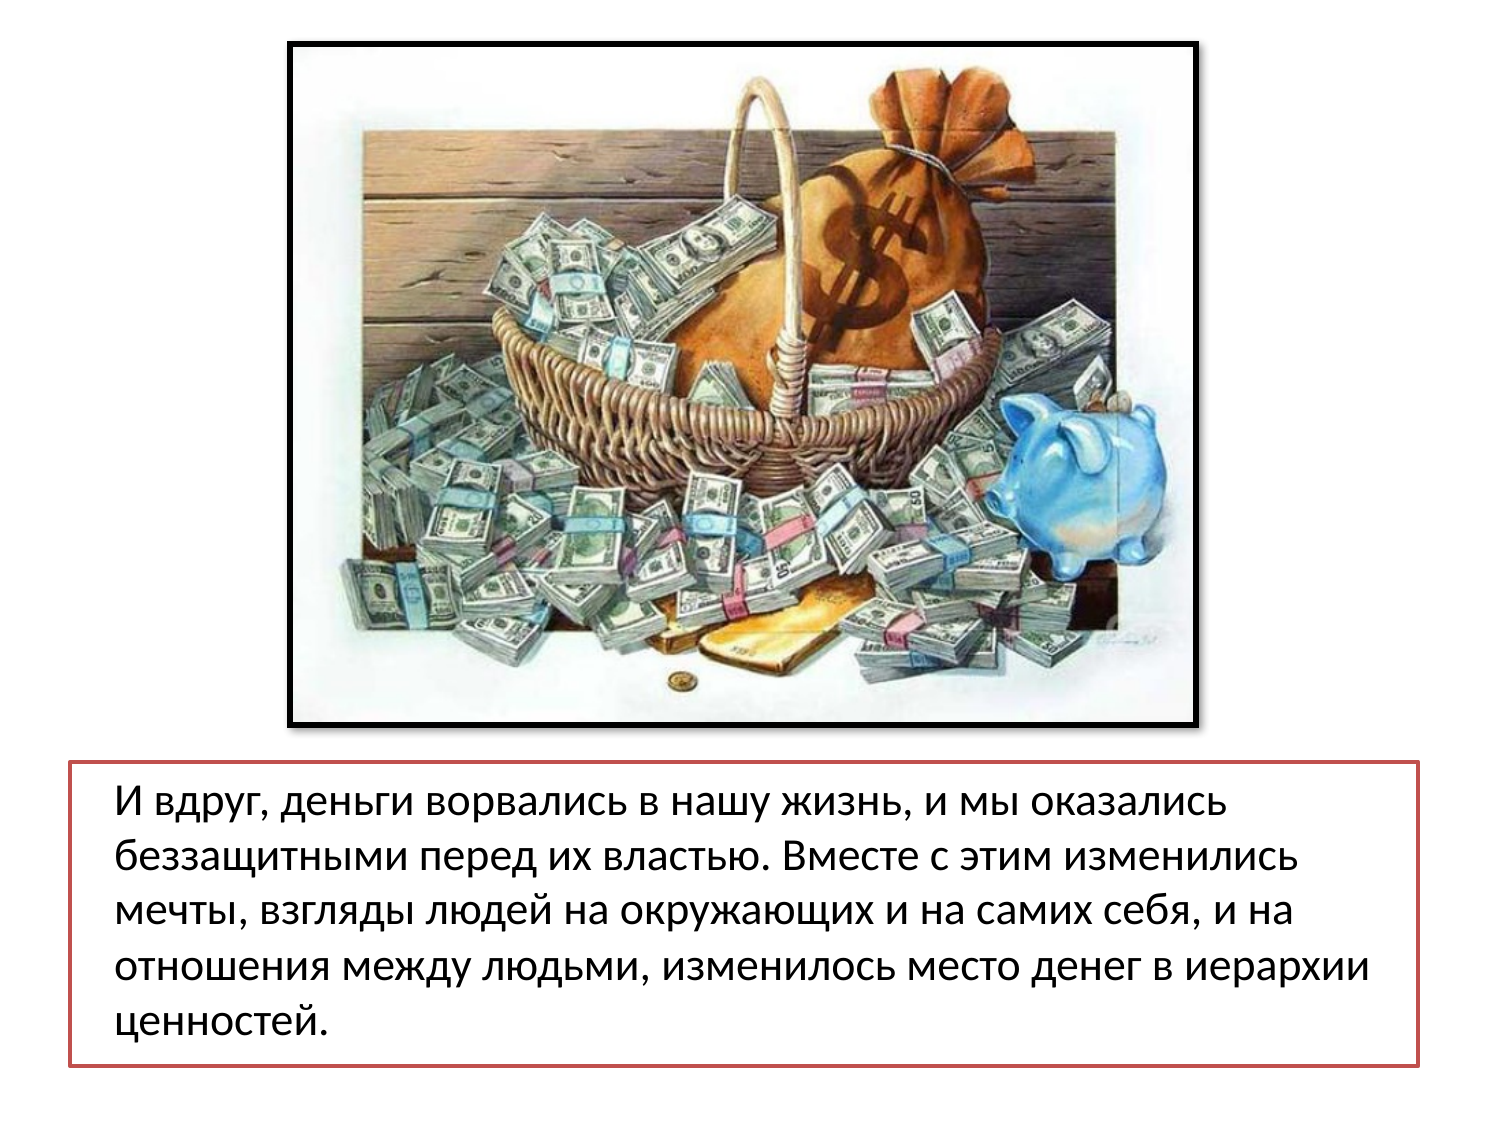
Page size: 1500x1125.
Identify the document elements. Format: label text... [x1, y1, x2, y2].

picture [292, 46, 1194, 723]
list И вдруг, деньги ворвались в нашу жизнь, и мы оказались беззащитными перед их властью. Вместе с этим изменились мечты, взгляды людей на окружающих и на самих себя, и на отношения между людьми, изменилось место денег в иерархии ценностей. [68, 760, 1420, 1068]
